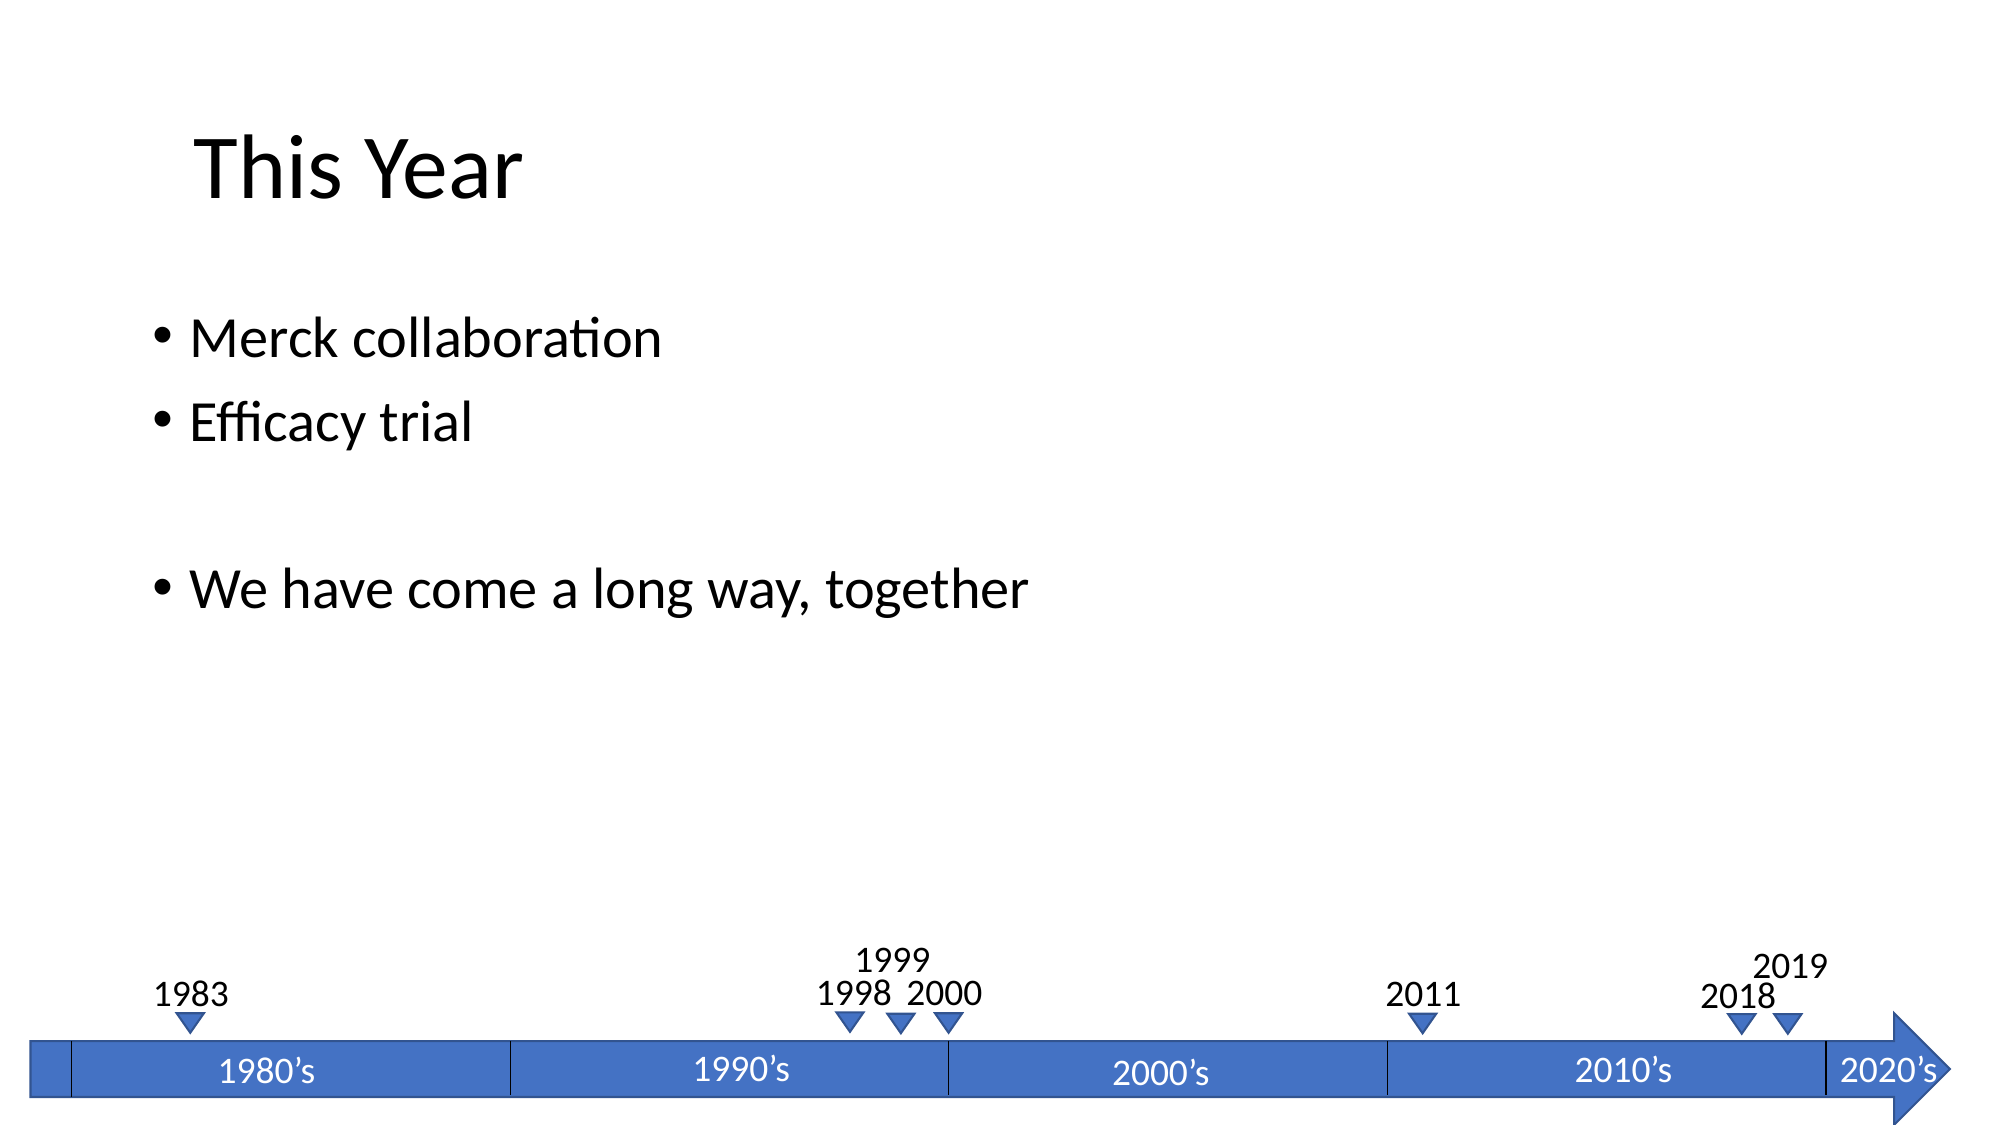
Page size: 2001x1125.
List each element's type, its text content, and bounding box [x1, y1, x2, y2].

text_box [938, 1020, 959, 1035]
text_box 2018 [1685, 963, 1808, 1024]
text_box 2000 [891, 960, 1015, 1020]
text_box 2020’s [1825, 1037, 1988, 1098]
text_box [1779, 1024, 1796, 1036]
list Merck collaboration Efficacy trial We have come a long way, together [137, 299, 1138, 792]
text_box 2011 [1370, 961, 1494, 1022]
text_box [29, 1040, 203, 1099]
text_box 2000’s [1097, 1040, 1260, 1101]
text_box 1999 [839, 927, 963, 960]
text_box 1990’s [677, 1036, 840, 1097]
text_box [365, 1040, 1097, 1099]
title This Year [137, 59, 1863, 278]
text_box 2010’s [1559, 1037, 1722, 1098]
text_box [1260, 1040, 1923, 1125]
text_box [840, 1020, 860, 1034]
text_box 1983 [138, 961, 261, 1021]
text_box [1413, 1022, 1432, 1036]
text_box 1998 [801, 960, 891, 1020]
text_box [1733, 1024, 1750, 1036]
text_box 1980’s [203, 1038, 365, 1099]
text_box 2019 [1737, 933, 1861, 994]
text_box [890, 1020, 912, 1036]
text_box [180, 1021, 200, 1035]
text_box [1893, 1010, 1920, 1037]
